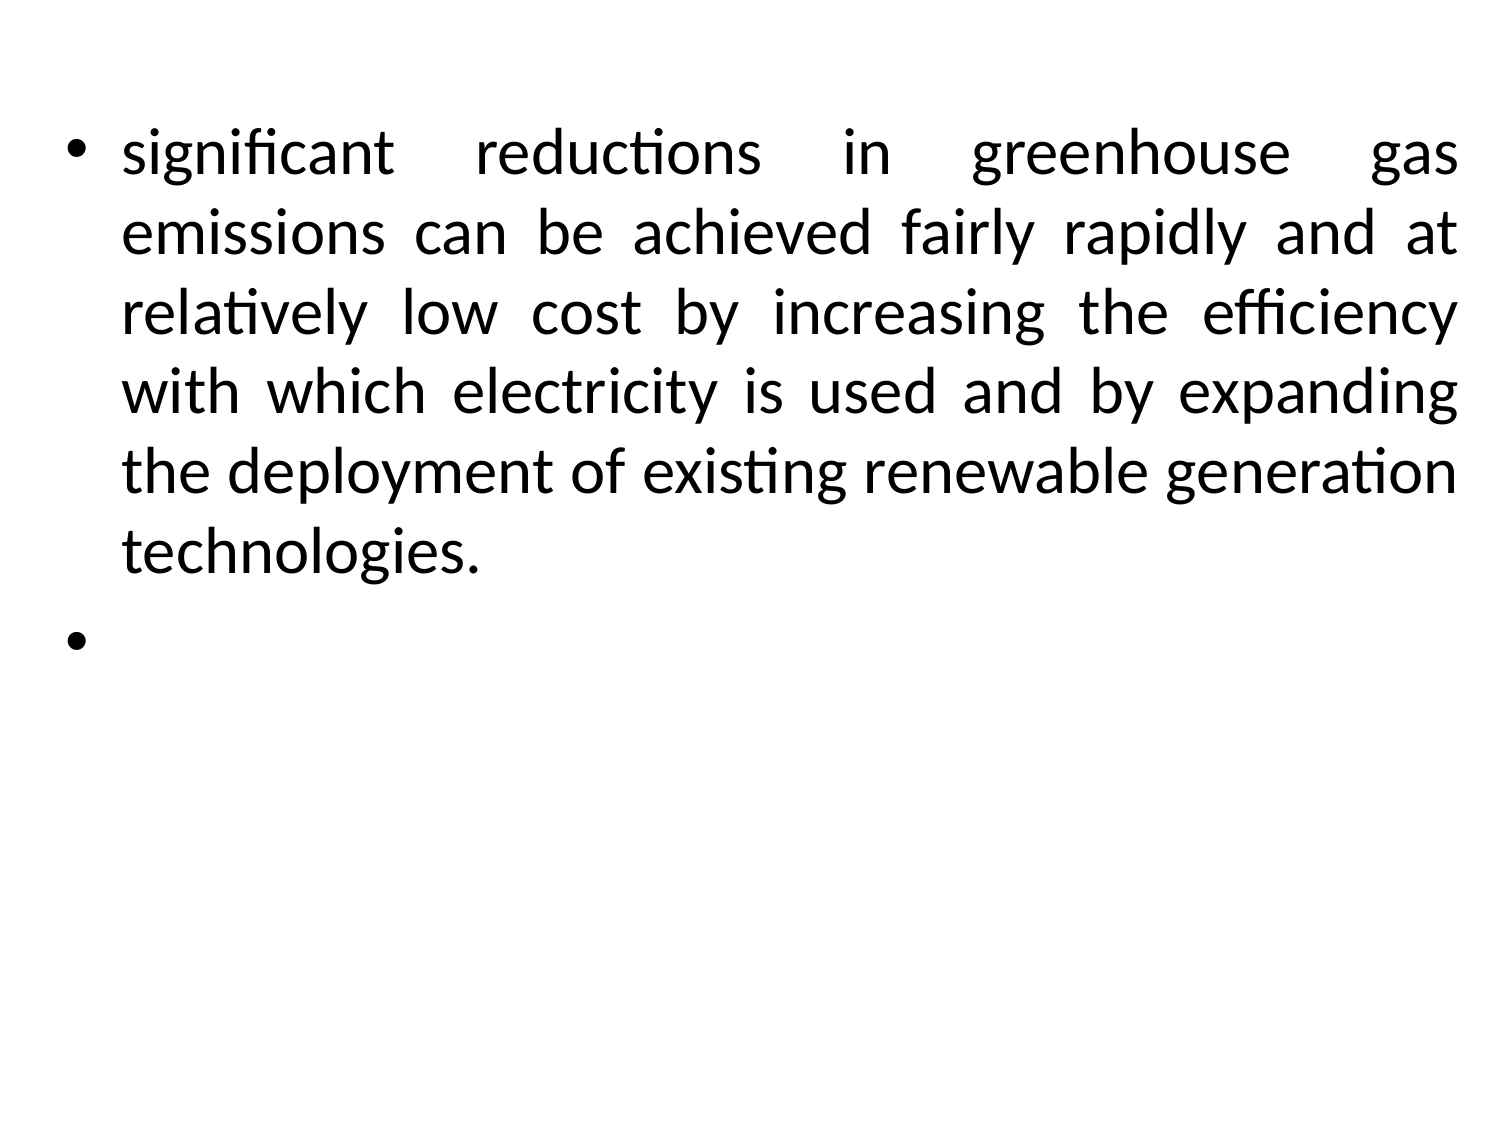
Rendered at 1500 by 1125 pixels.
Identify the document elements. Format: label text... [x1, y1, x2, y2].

list significant reductions in greenhouse gas emissions can be achieved fairly rapidly and at relatively low cost by increasing the efficiency with which electricity is used and by expanding the deployment of existing renewable generation technologies. [50, 99, 1475, 1088]
